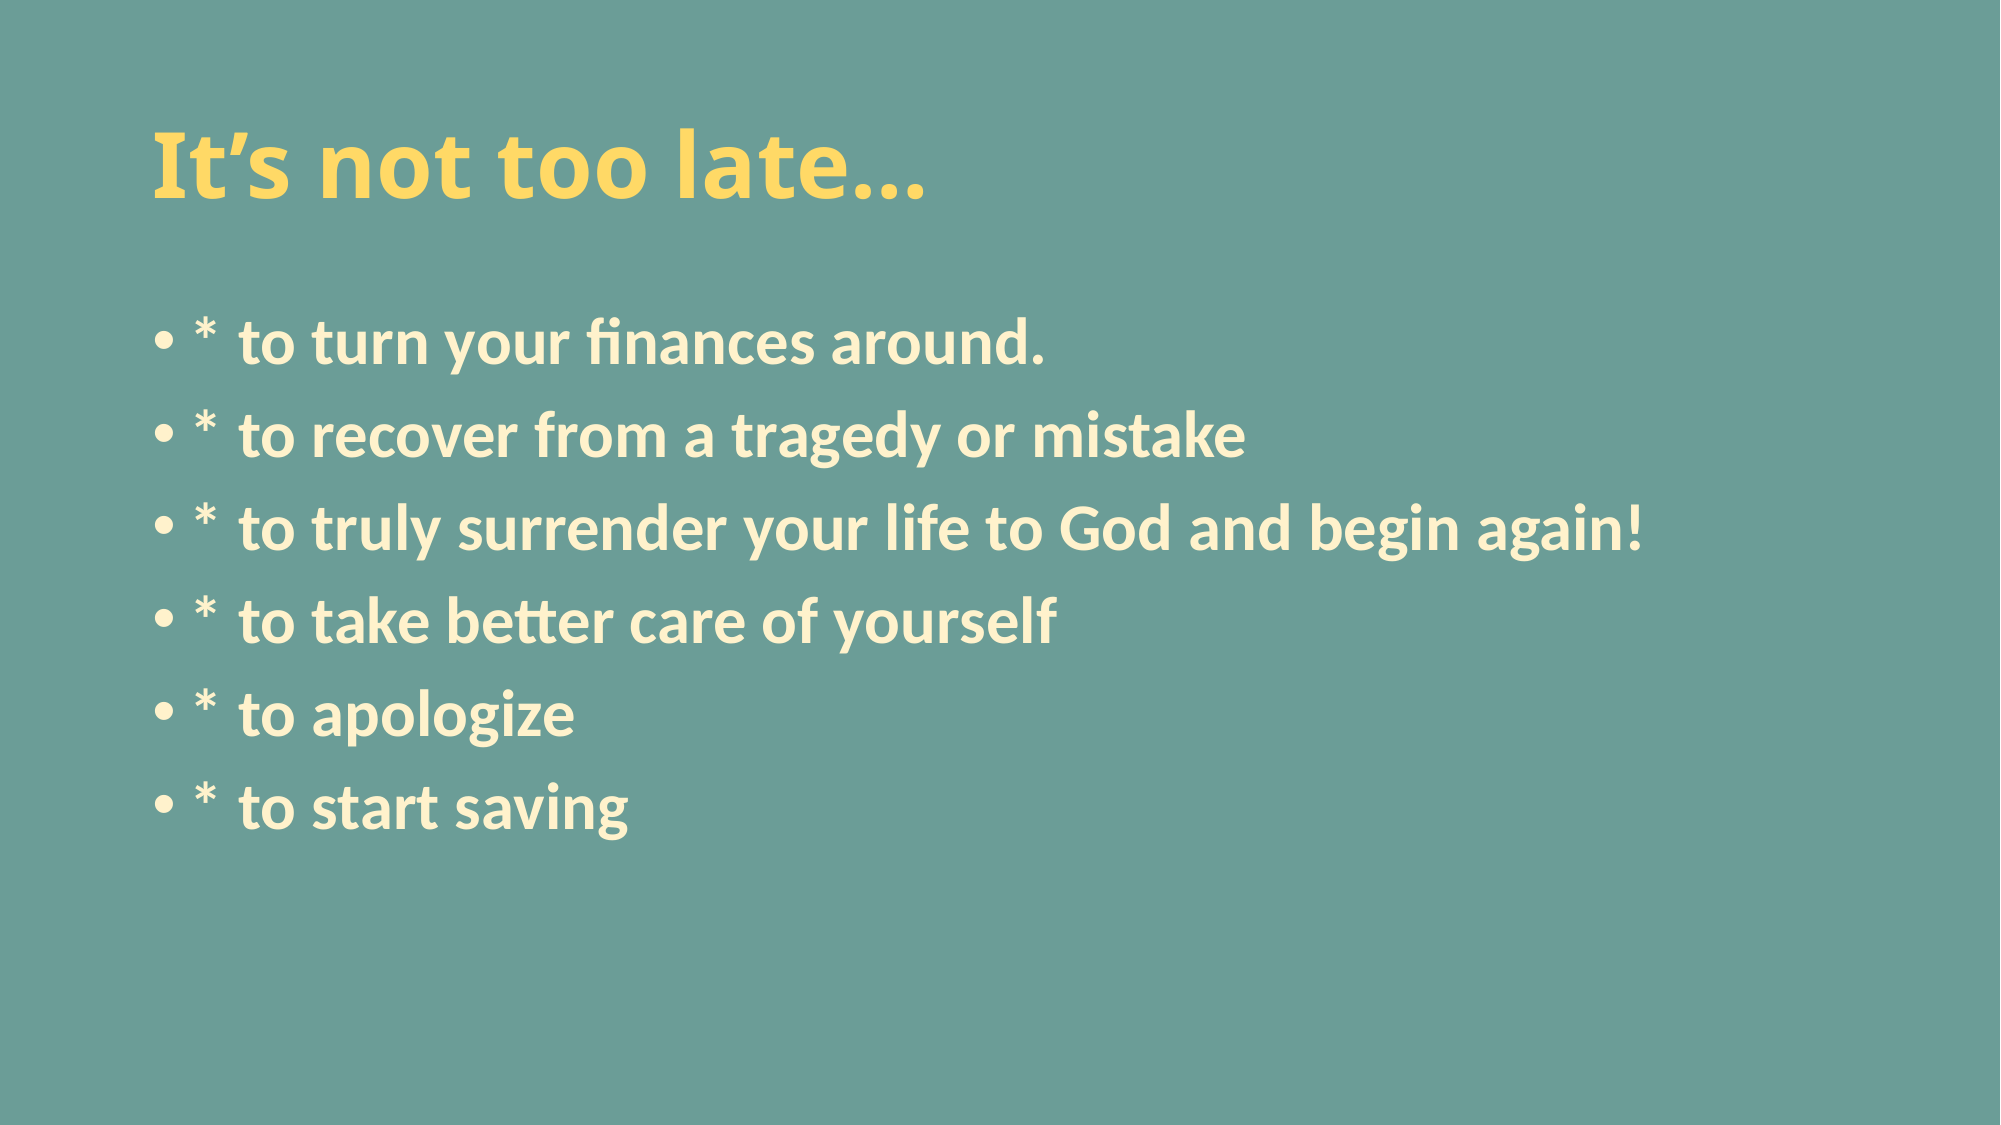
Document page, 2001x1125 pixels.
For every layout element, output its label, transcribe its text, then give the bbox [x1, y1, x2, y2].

list * to turn your finances around. * to recover from a tragedy or mistake * to truly surrender your life to God and begin again! * to take better care of yourself * to apologize * to start saving [137, 299, 1863, 1014]
title It’s not too late… [137, 59, 1863, 278]
